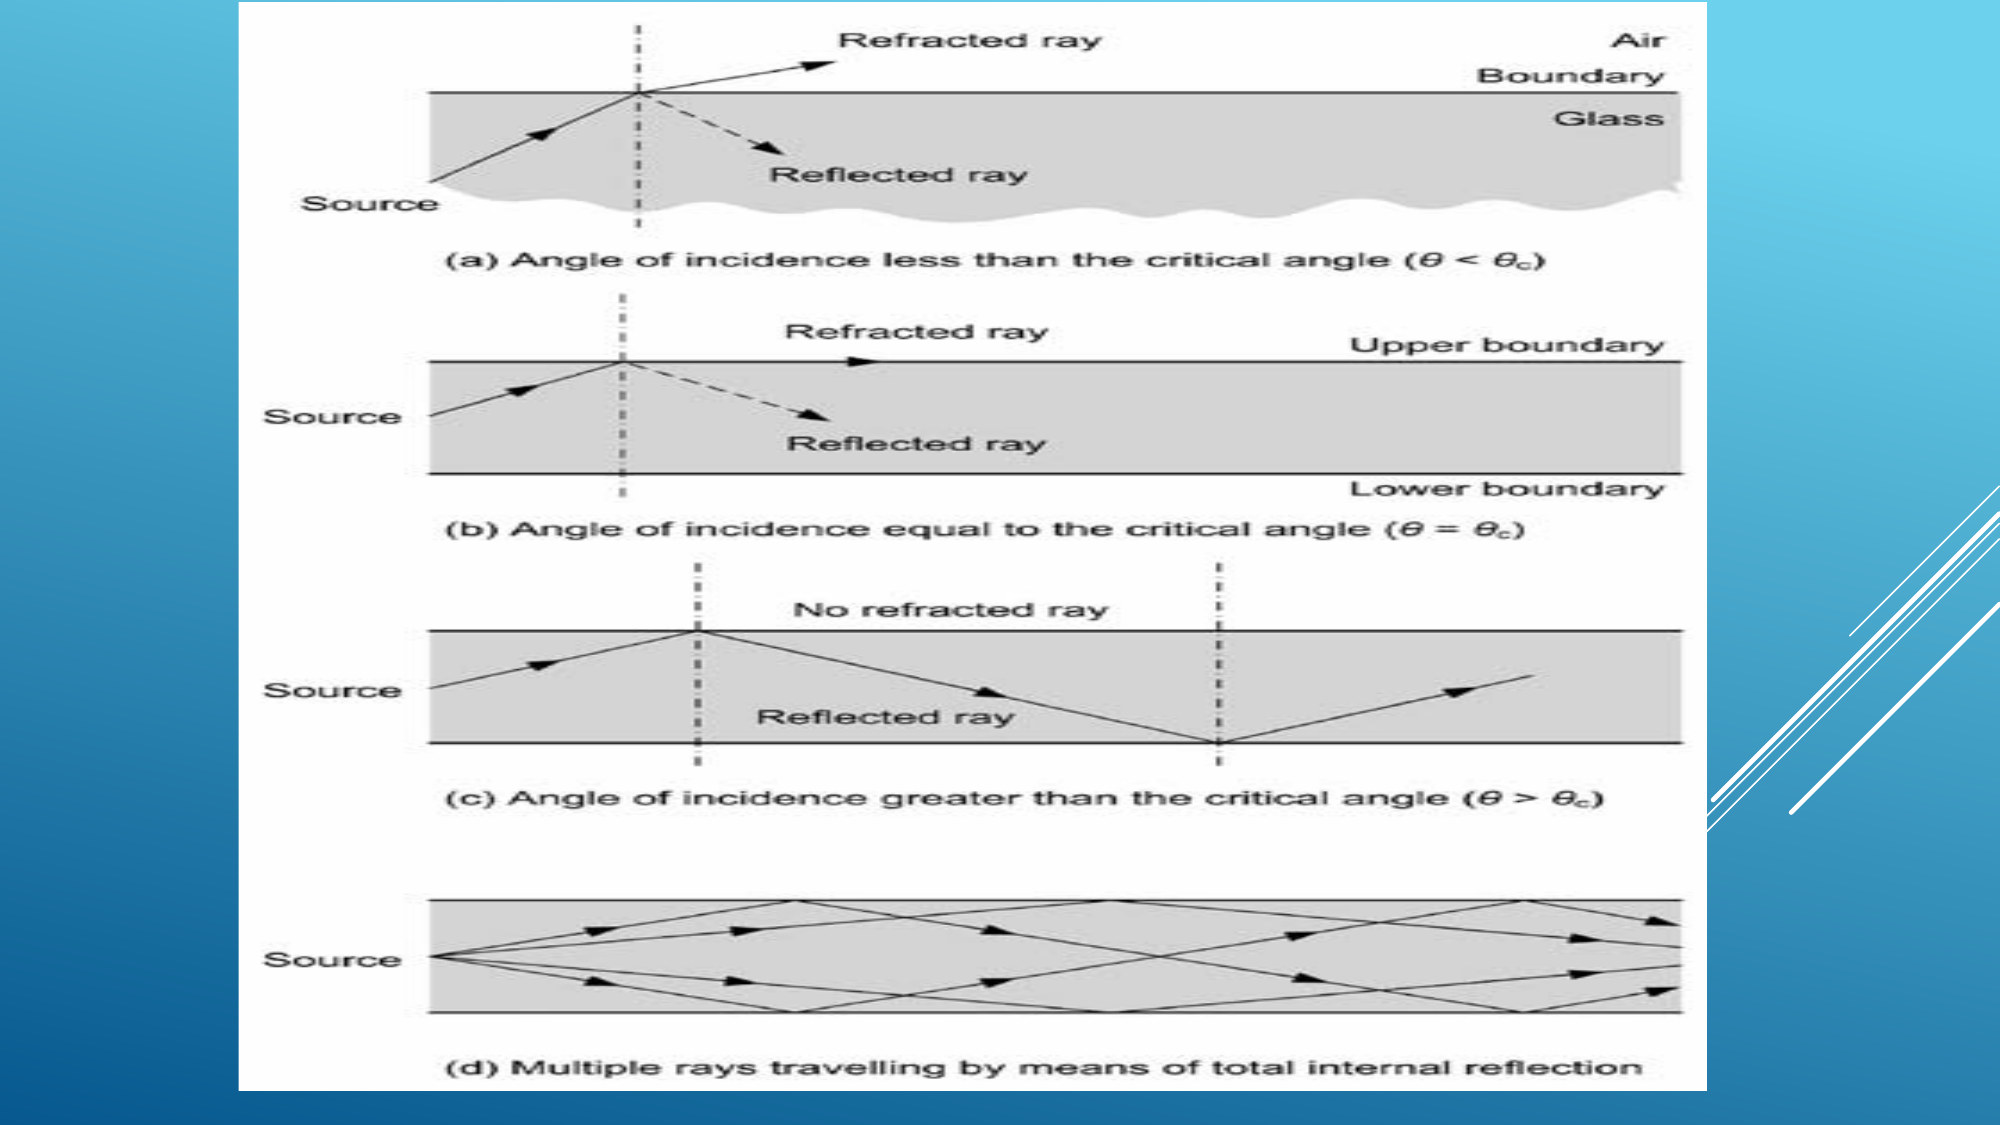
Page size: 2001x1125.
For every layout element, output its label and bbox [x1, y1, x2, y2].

picture [238, 2, 1708, 1092]
